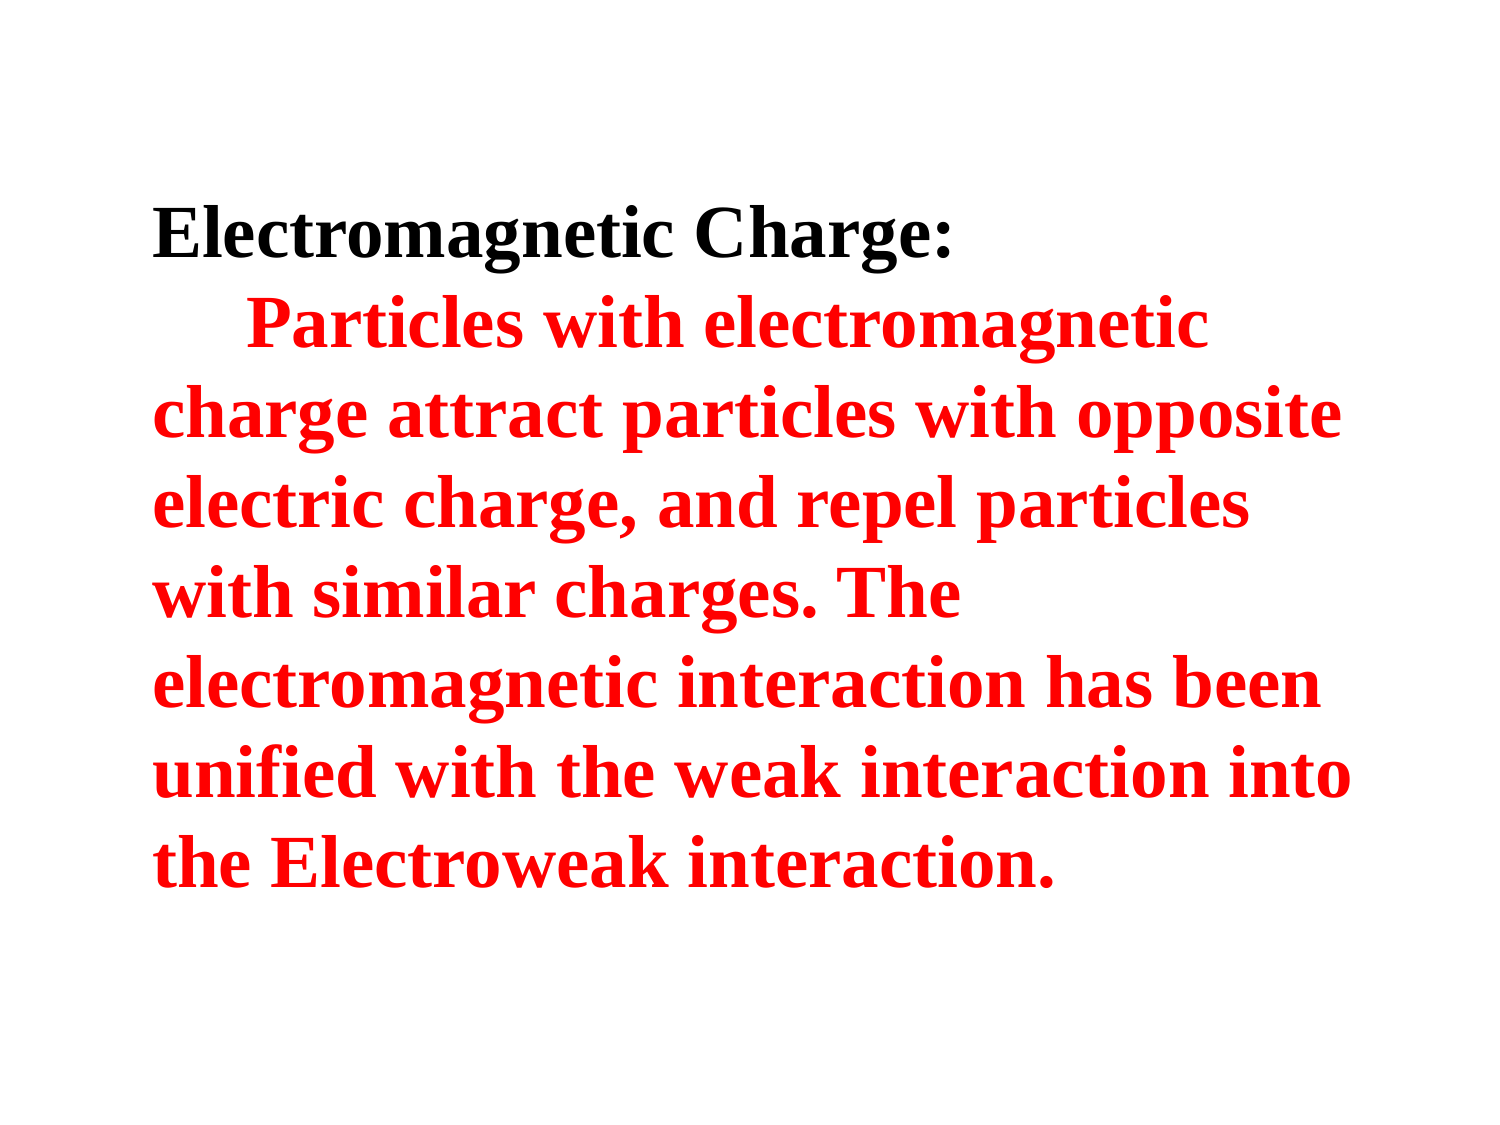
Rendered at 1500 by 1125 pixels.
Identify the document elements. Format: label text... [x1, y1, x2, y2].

text_box Electromagnetic Charge: Particles with electromagnetic charge attract particles with opposite electric charge, and repel particles with similar charges. The electromagnetic interaction has been unified with the weak interaction into the Electroweak interaction. [137, 174, 1388, 910]
